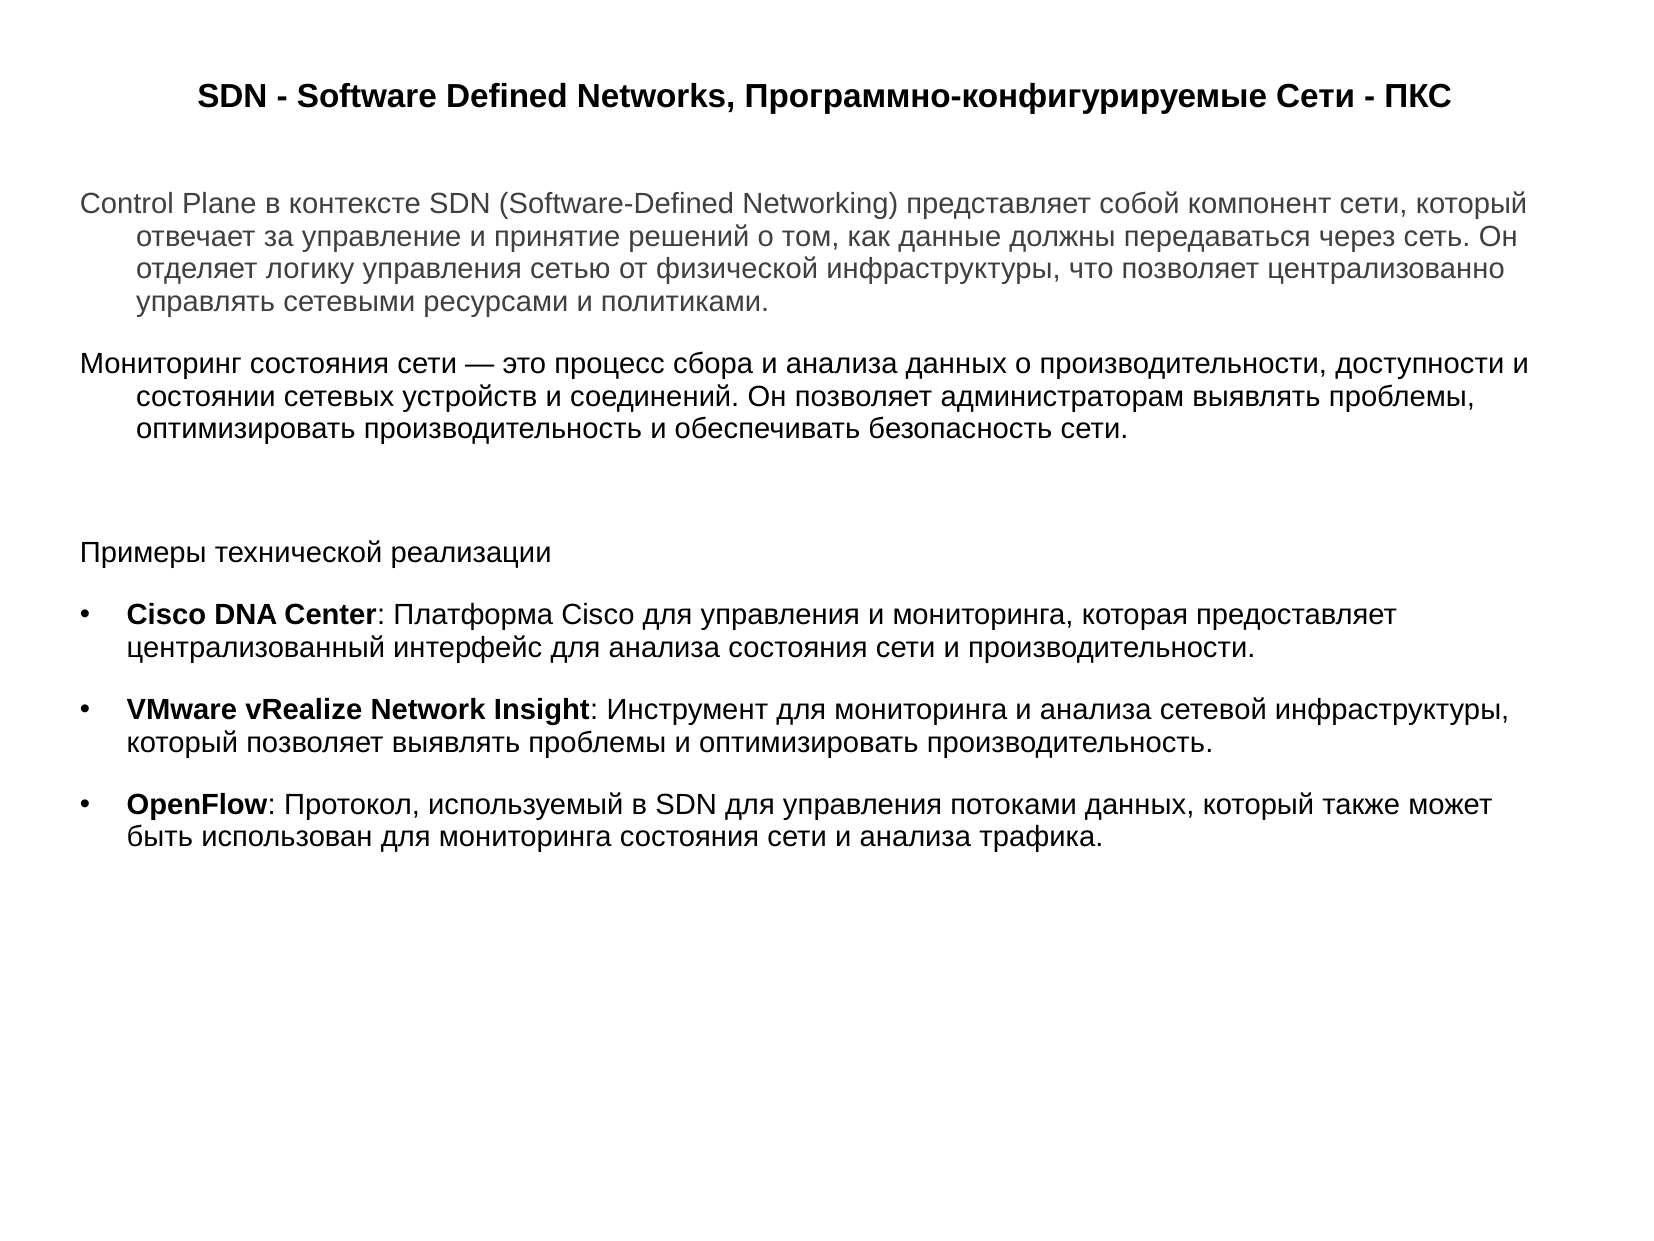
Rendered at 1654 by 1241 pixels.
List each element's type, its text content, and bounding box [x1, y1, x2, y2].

title SDN - Software Defined Networks, Программно-конфигурируемые Сети - ПКС [82, 49, 1569, 213]
list Control Plane в контексте SDN (Software-Defined Networking) представляет собой компонент сети, который отвечает за управление и принятие решений о том, как данные должны передаваться через сеть. Он отделяет логику управления сетью от физической инфраструктуры, что позволяет централизованно управлять сетевыми ресурсами и политиками. Мониторинг состояния сети — это процесс сбора и анализа данных о производительности, доступности и состоянии сетевых устройств и соединений. Он позволяет администраторам выявлять проблемы, оптимизировать производительность и обеспечивать безопасность сети. Примеры технической реализации Cisco DNA Center: Платформа Cisco для управления и мониторинга, которая предоставляет централизованный интерфейс для анализа состояния сети и производительности. VMware vRealize Network Insight: Инструмент для мониторинга и анализа сетевой инфраструктуры, который позволяет выявлять проблемы и оптимизировать производительность. OpenFlow: Протокол, используемый в SDN для управления потоками данных, который также может быть использован для мониторинга состояния сети и анализа трафика. [67, 181, 1554, 1156]
